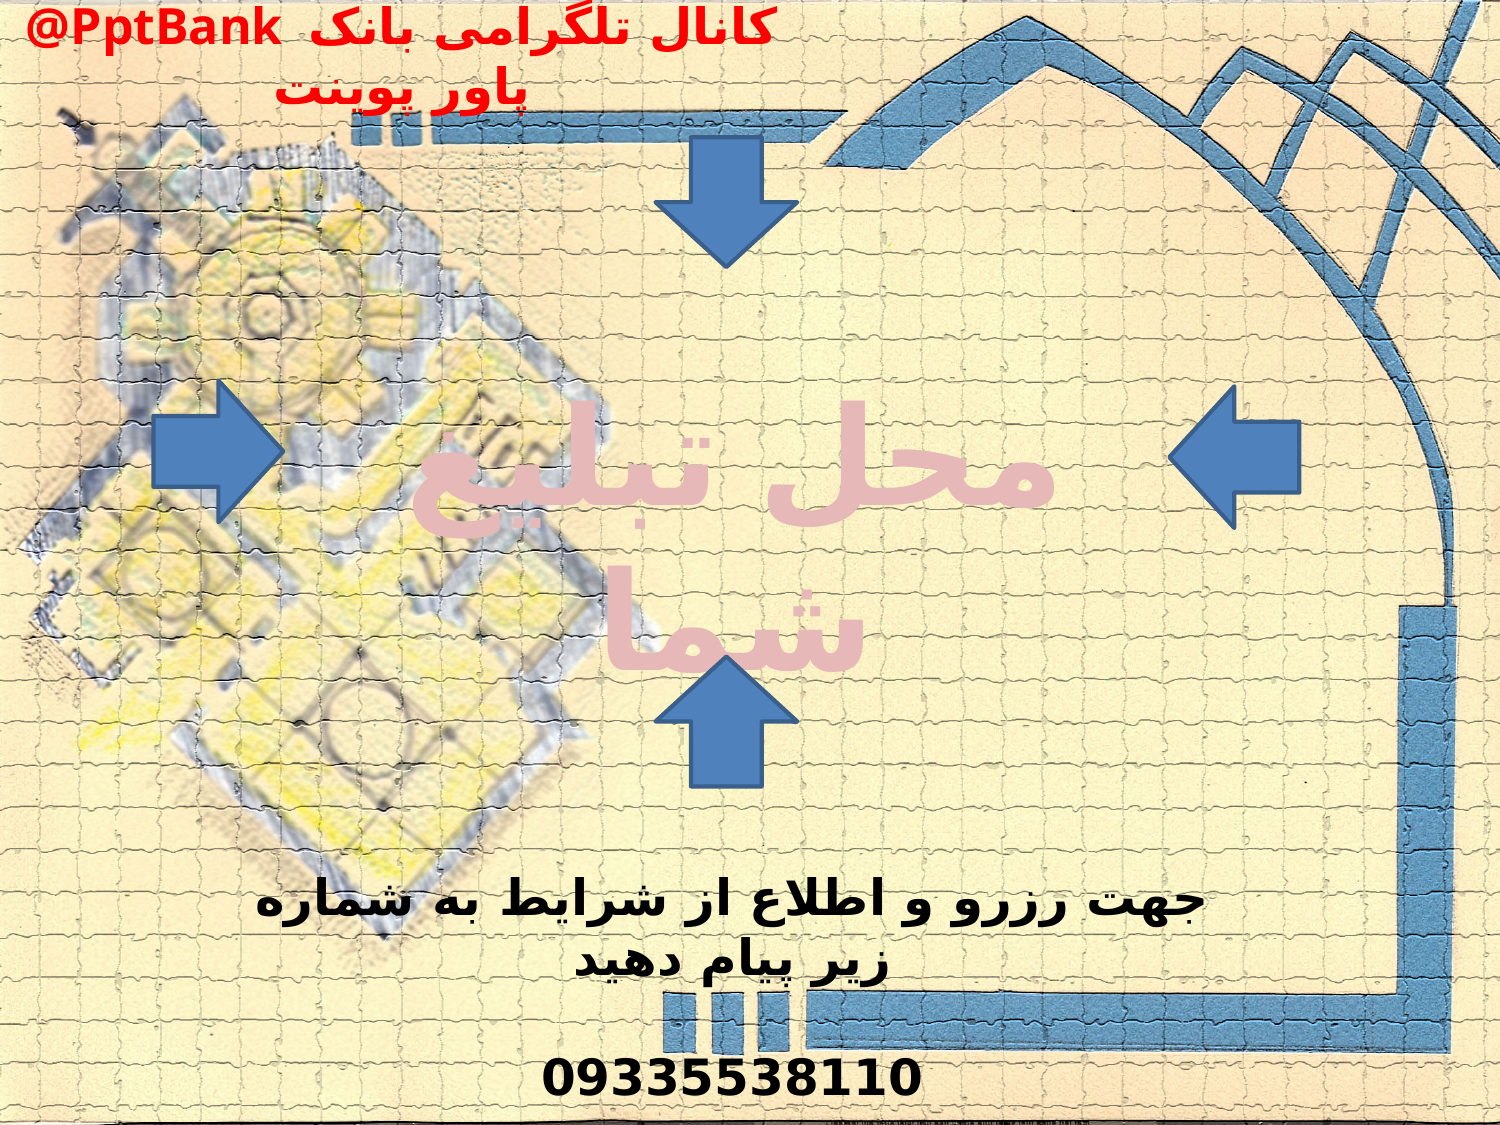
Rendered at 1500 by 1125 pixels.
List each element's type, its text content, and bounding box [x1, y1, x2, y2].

text_box [653, 135, 800, 269]
text_box [151, 378, 285, 525]
text_box [653, 654, 800, 789]
text_box محل تبلیغ شما [360, 360, 1111, 706]
text_box [1167, 384, 1302, 530]
text_box جهت رزرو و اطلاع از شرایط به شماره زیر پیام دهید 09335538110 [206, 857, 1258, 1113]
picture [0, 0, 1500, 1125]
